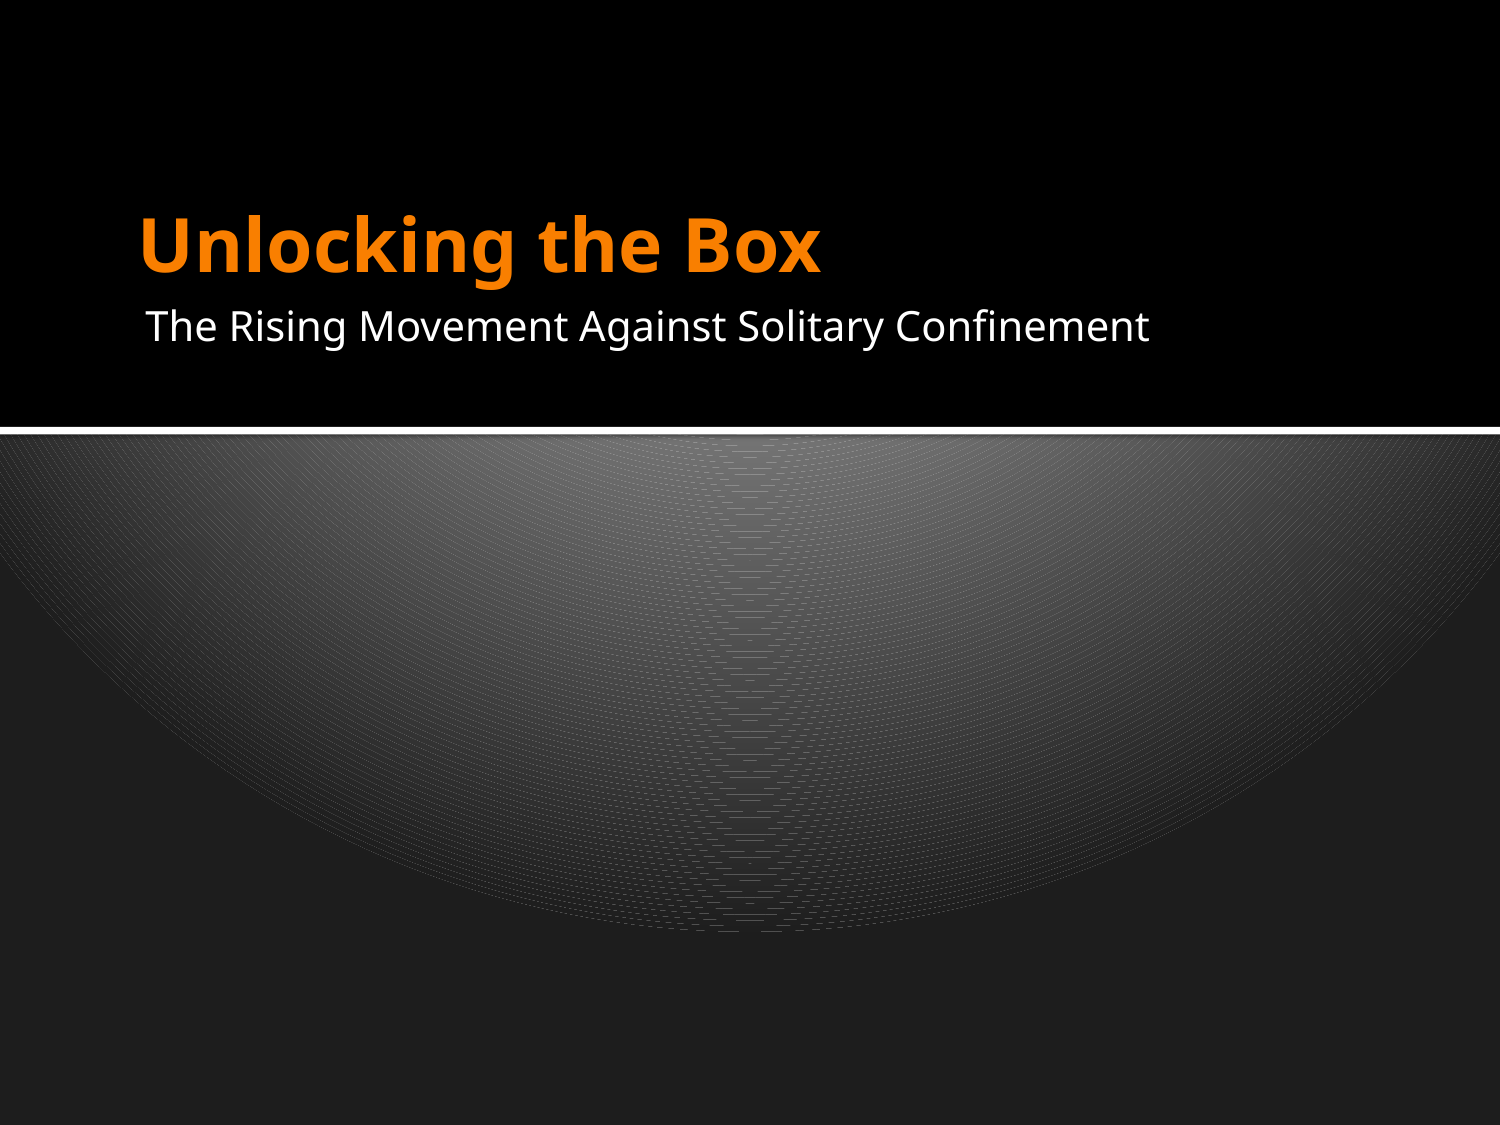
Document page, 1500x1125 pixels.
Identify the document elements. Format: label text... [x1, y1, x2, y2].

title Unlocking the Box [123, 19, 1438, 288]
list The Rising Movement Against Solitary Confinement [121, 299, 1438, 413]
